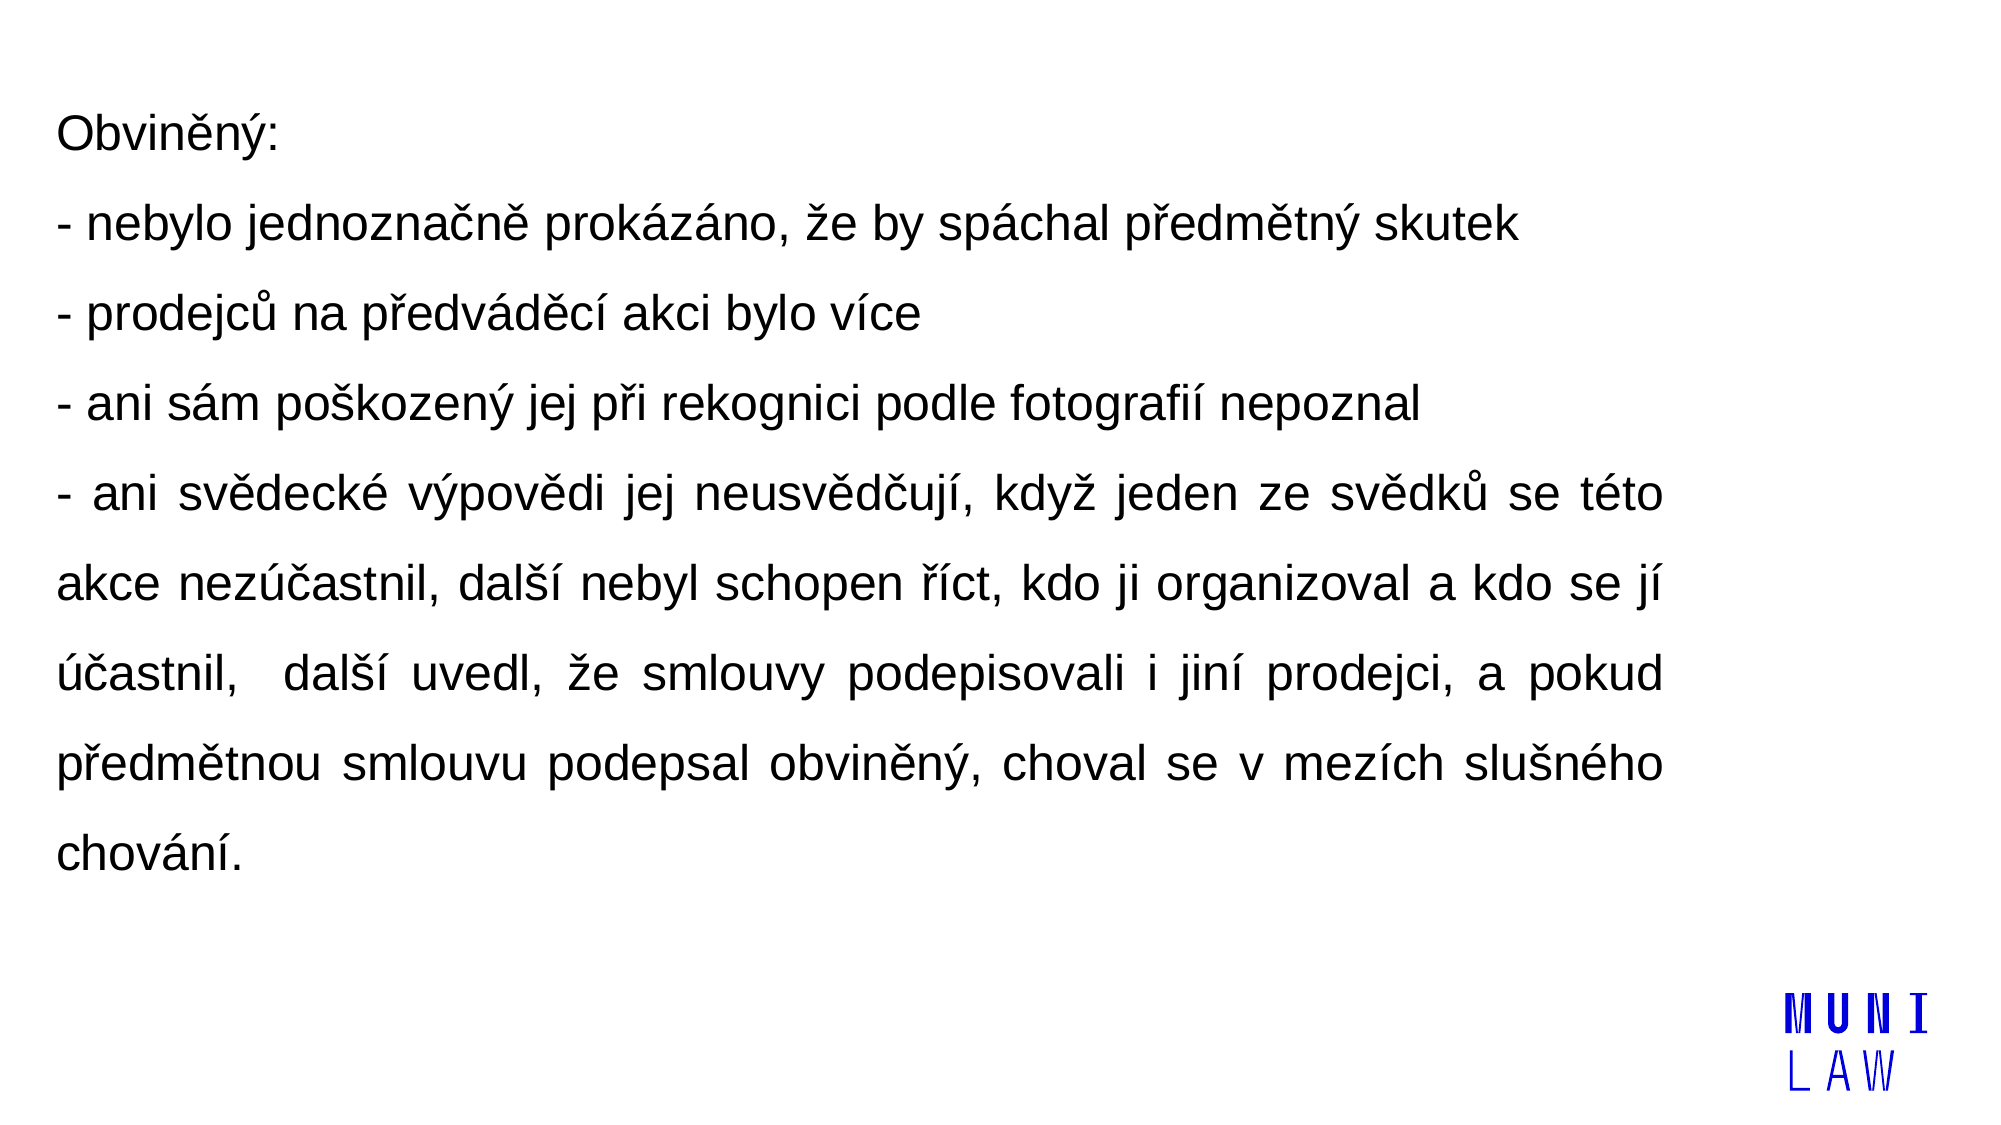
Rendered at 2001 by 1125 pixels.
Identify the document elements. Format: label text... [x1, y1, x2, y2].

list Obviněný: - nebylo jednoznačně prokázáno, že by spáchal předmětný skutek - prodejců na předváděcí akci bylo více - ani sám poškozený jej při rekognici podle fotografií nepoznal - ani svědecké výpovědi jej neusvědčují, když jeden ze svědků se této akce nezúčastnil, další nebyl schopen říct, kdo ji organizoval a kdo se jí účastnil, další uvedl, že smlouvy podepisovali i jiní prodejci, a pokud předmětnou smlouvu podepsal obviněný, choval se v mezích slušného chování. [0, 70, 1665, 1125]
